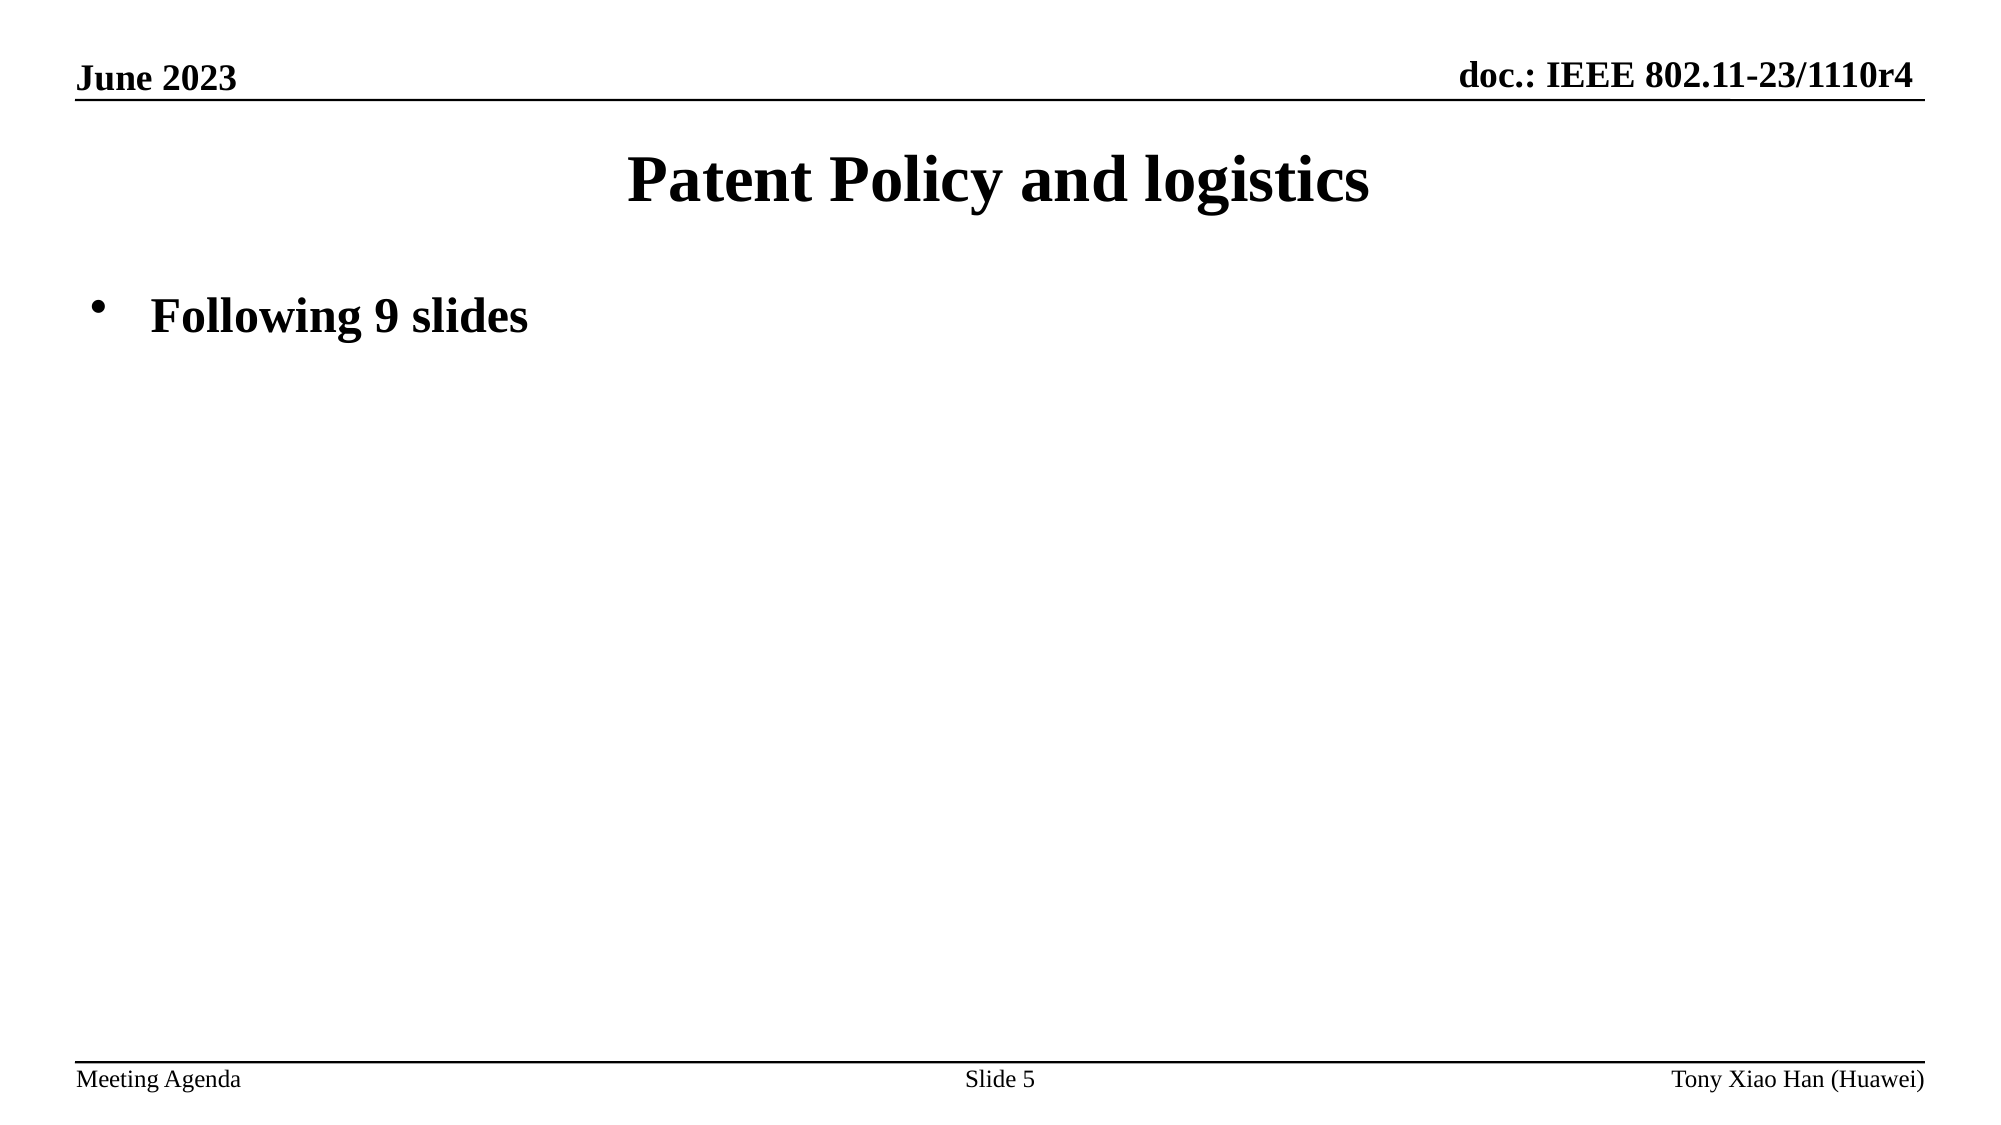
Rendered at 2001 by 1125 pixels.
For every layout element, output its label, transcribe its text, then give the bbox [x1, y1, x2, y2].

text_box Patent Policy and logistics [362, 87, 1638, 263]
text_box Following 9 slides [75, 274, 1925, 950]
